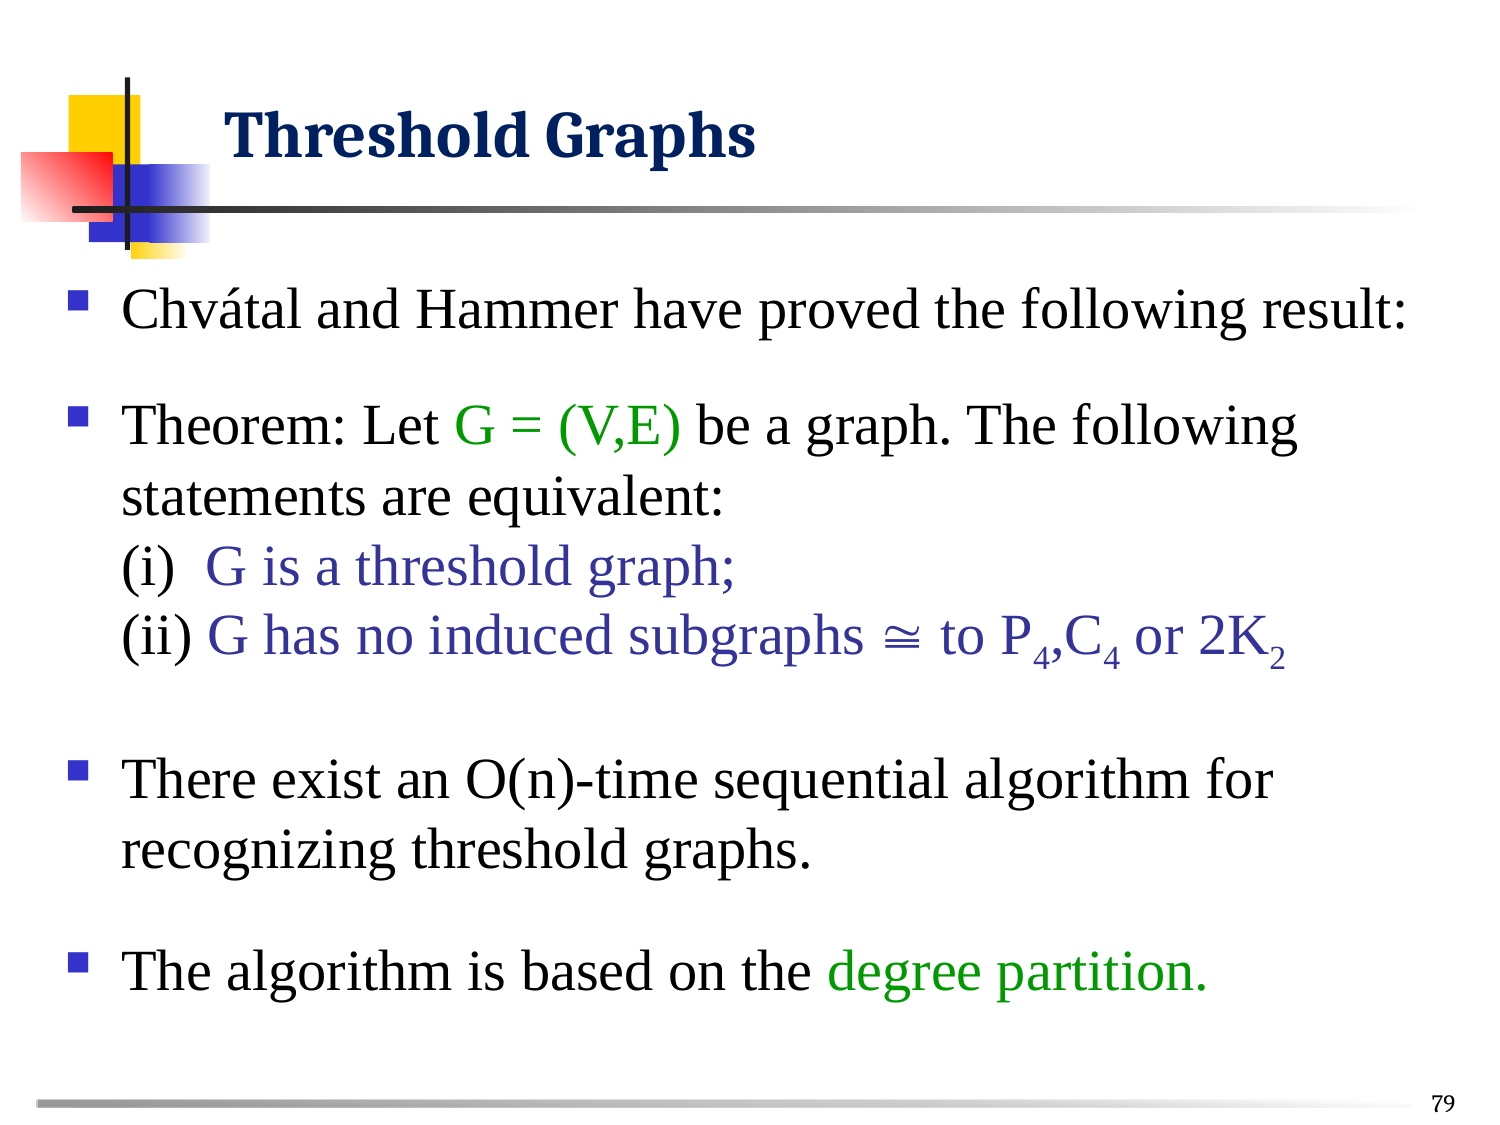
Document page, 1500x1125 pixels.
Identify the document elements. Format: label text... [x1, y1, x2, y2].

picture [36, 1099, 1412, 1108]
slide_number 79 [1411, 1075, 1471, 1125]
title Threshold Graphs [209, 73, 1489, 179]
list Chvátal and Hammer have proved the following result: Theorem: Let G = (V,E) be a graph. The following statements are equivalent: (i) G is a threshold graph; (ii) G has no induced subgraphs  to P4,C4 or 2K2 There exist an O(n)-time sequential algorithm for recognizing threshold graphs. The algorithm is based on the degree partition. [49, 262, 1470, 1051]
